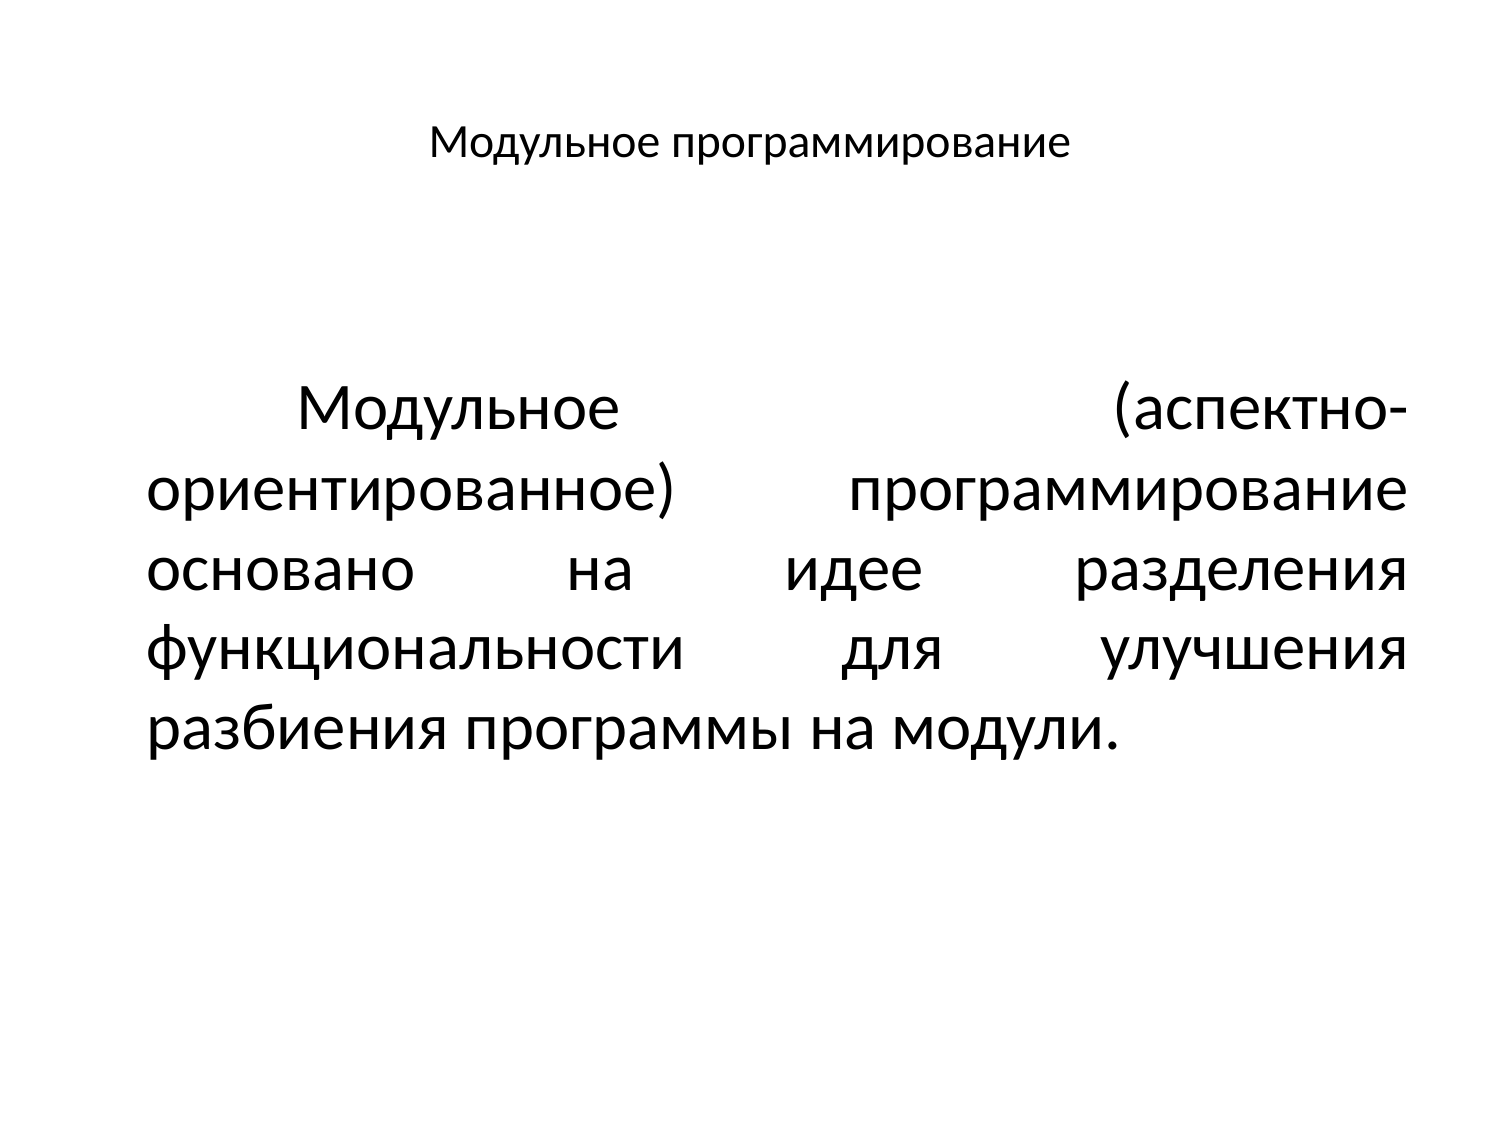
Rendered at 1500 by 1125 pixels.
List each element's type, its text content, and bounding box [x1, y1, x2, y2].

list Модульное (аспектно-ориентированное) программирование основано на идее разделения функциональности для улучшения разбиения программы на модули. [75, 262, 1425, 1005]
title Модульное программирование [75, 45, 1425, 233]
